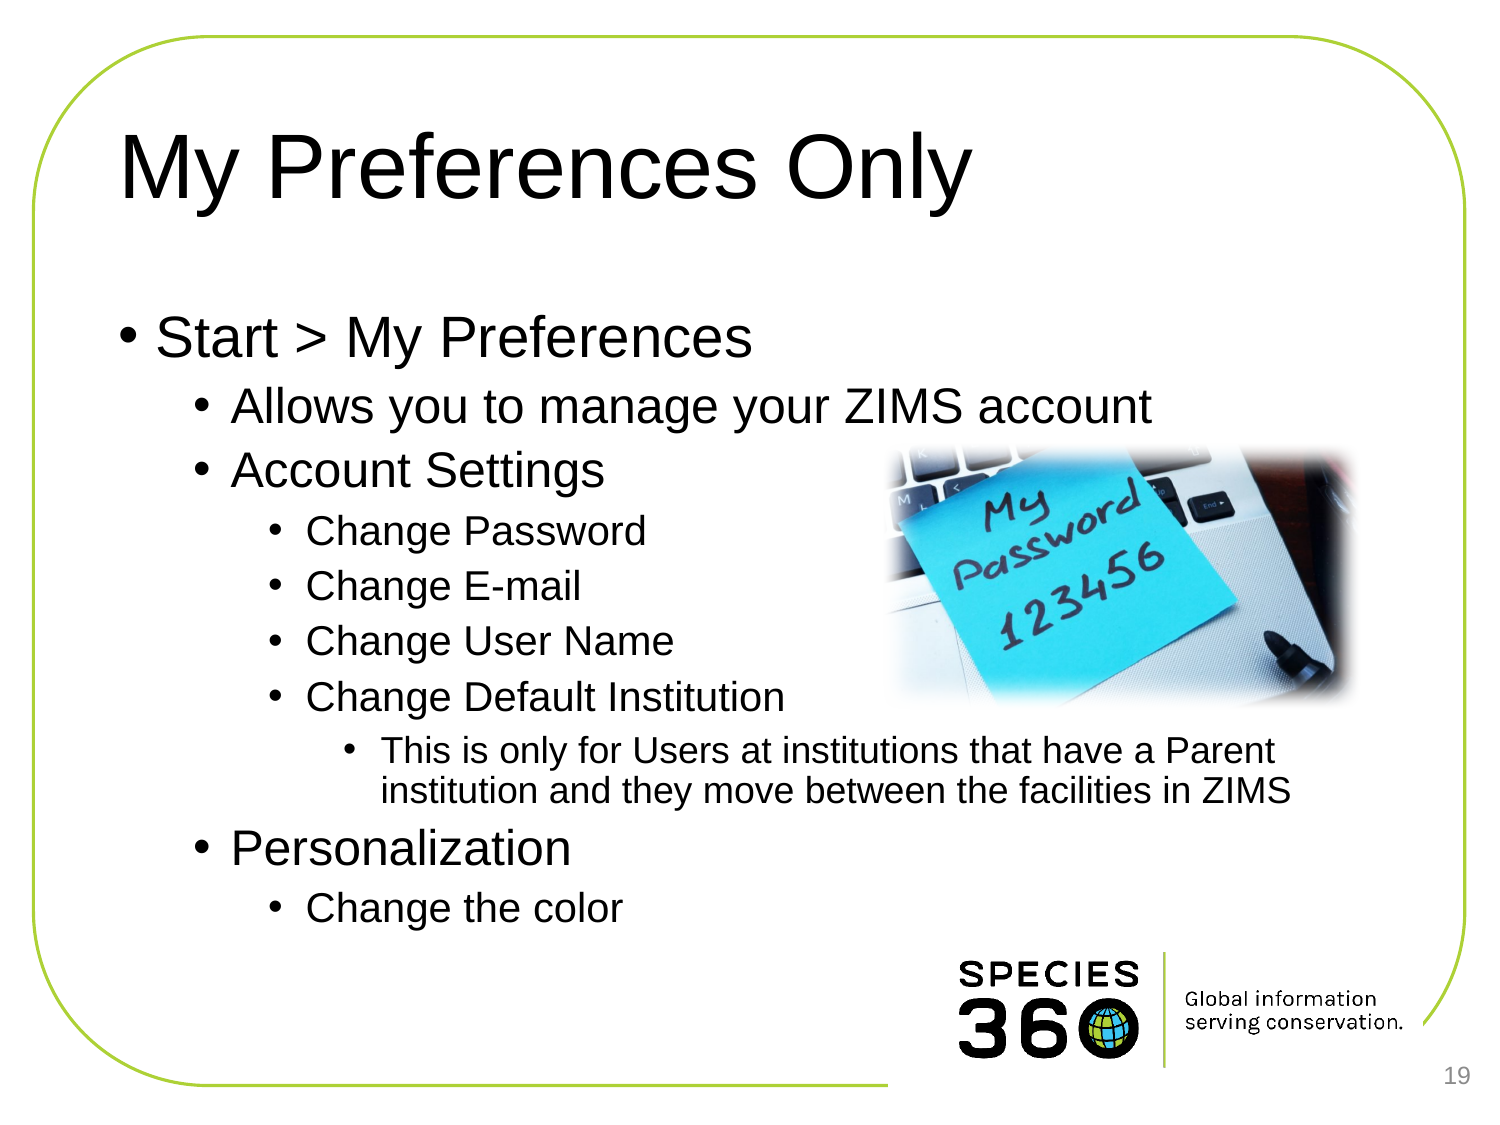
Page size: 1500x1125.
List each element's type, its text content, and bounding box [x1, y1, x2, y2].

list Start > My Preferences Allows you to manage your ZIMS account Account Settings Change Password Change E-mail Change User Name Change Default Institution This is only for Users at institutions that have a Parent institution and they move between the facilities in ZIMS Personalization Change the color [103, 299, 1397, 1014]
picture [954, 944, 1407, 1075]
title My Preferences Only [103, 59, 1397, 278]
picture [881, 441, 1362, 711]
slide_number 19 [1148, 1044, 1487, 1105]
